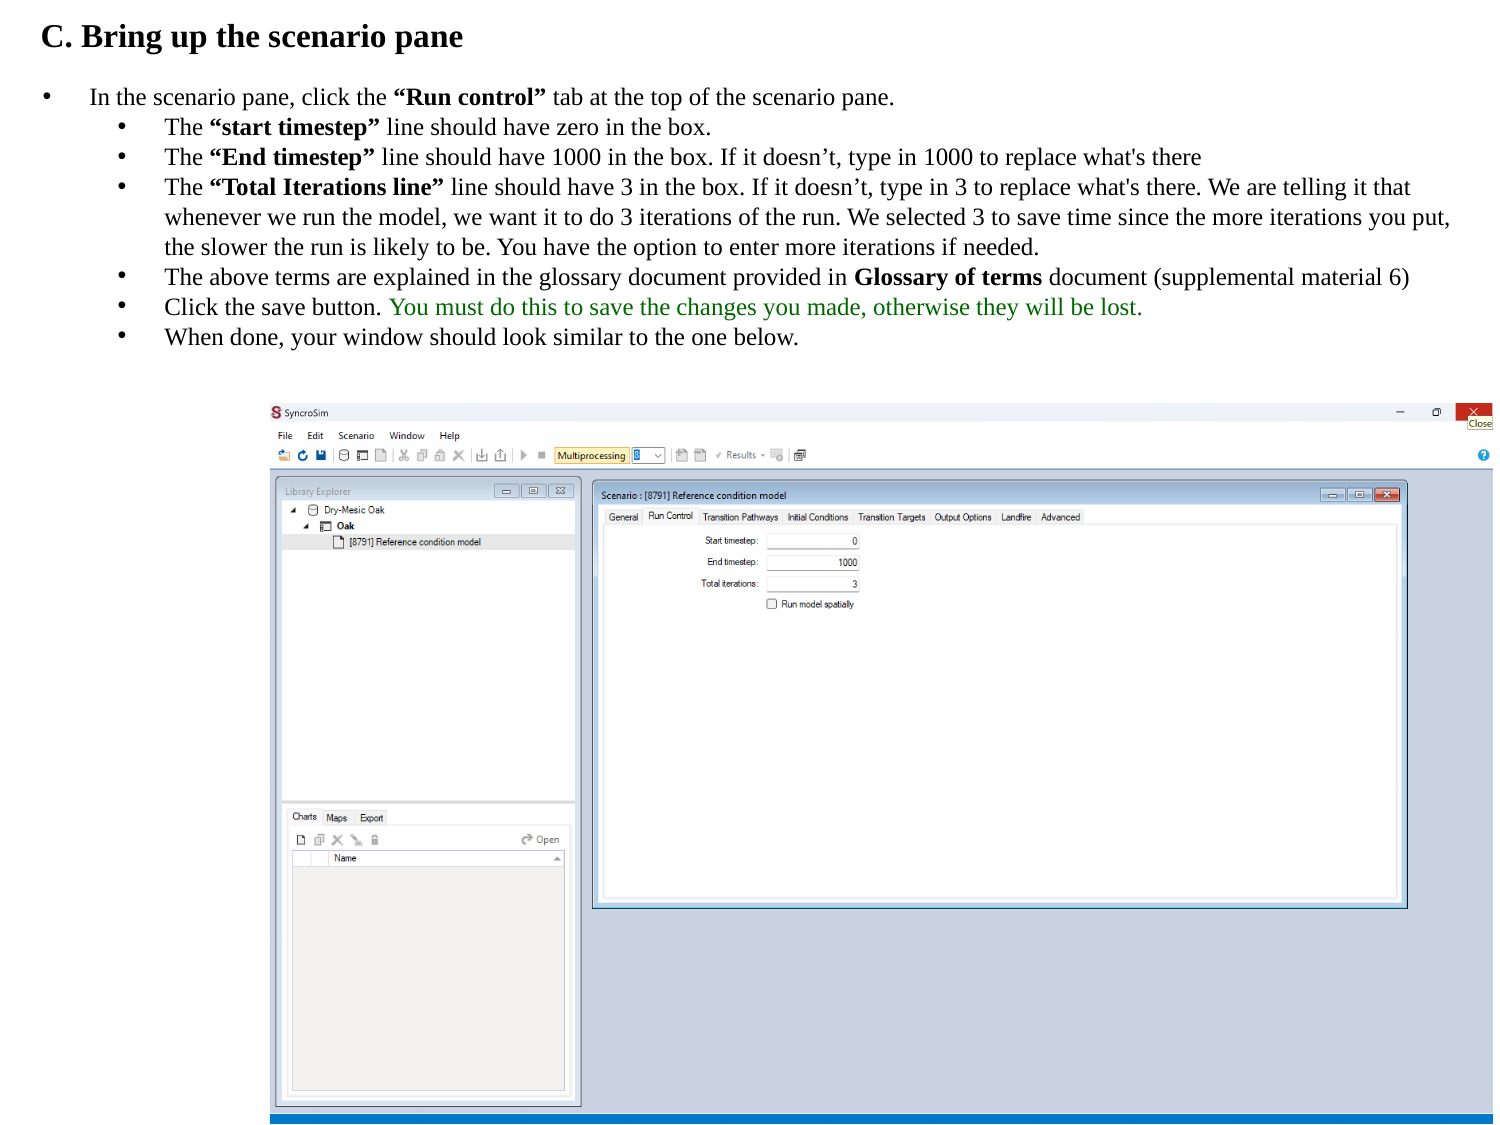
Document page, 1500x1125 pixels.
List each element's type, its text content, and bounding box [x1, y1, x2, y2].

text_box C. Bring up the scenario pane [25, 7, 1041, 62]
picture [269, 403, 1494, 1125]
text_box In the scenario pane, click the “Run control” tab at the top of the scenario pane. The “start timestep” line should have zero in the box. The “End timestep” line should have 1000 in the box. If it doesn’t, type in 1000 to replace what's there The “Total Iterations line” line should have 3 in the box. If it doesn’t, type in 3 to replace what's there. We are telling it that whenever we run the model, we want it to do 3 iterations of the run. We selected 3 to save time since the more iterations you put, the slower the run is likely to be. You have the option to enter more iterations if needed. The above terms are explained in the glossary document provided in Glossary of terms document (supplemental material 6) Click the save button. You must do this to save the changes you made, otherwise they will be lost. When done, your window should look similar to the one below. [27, 73, 1473, 358]
